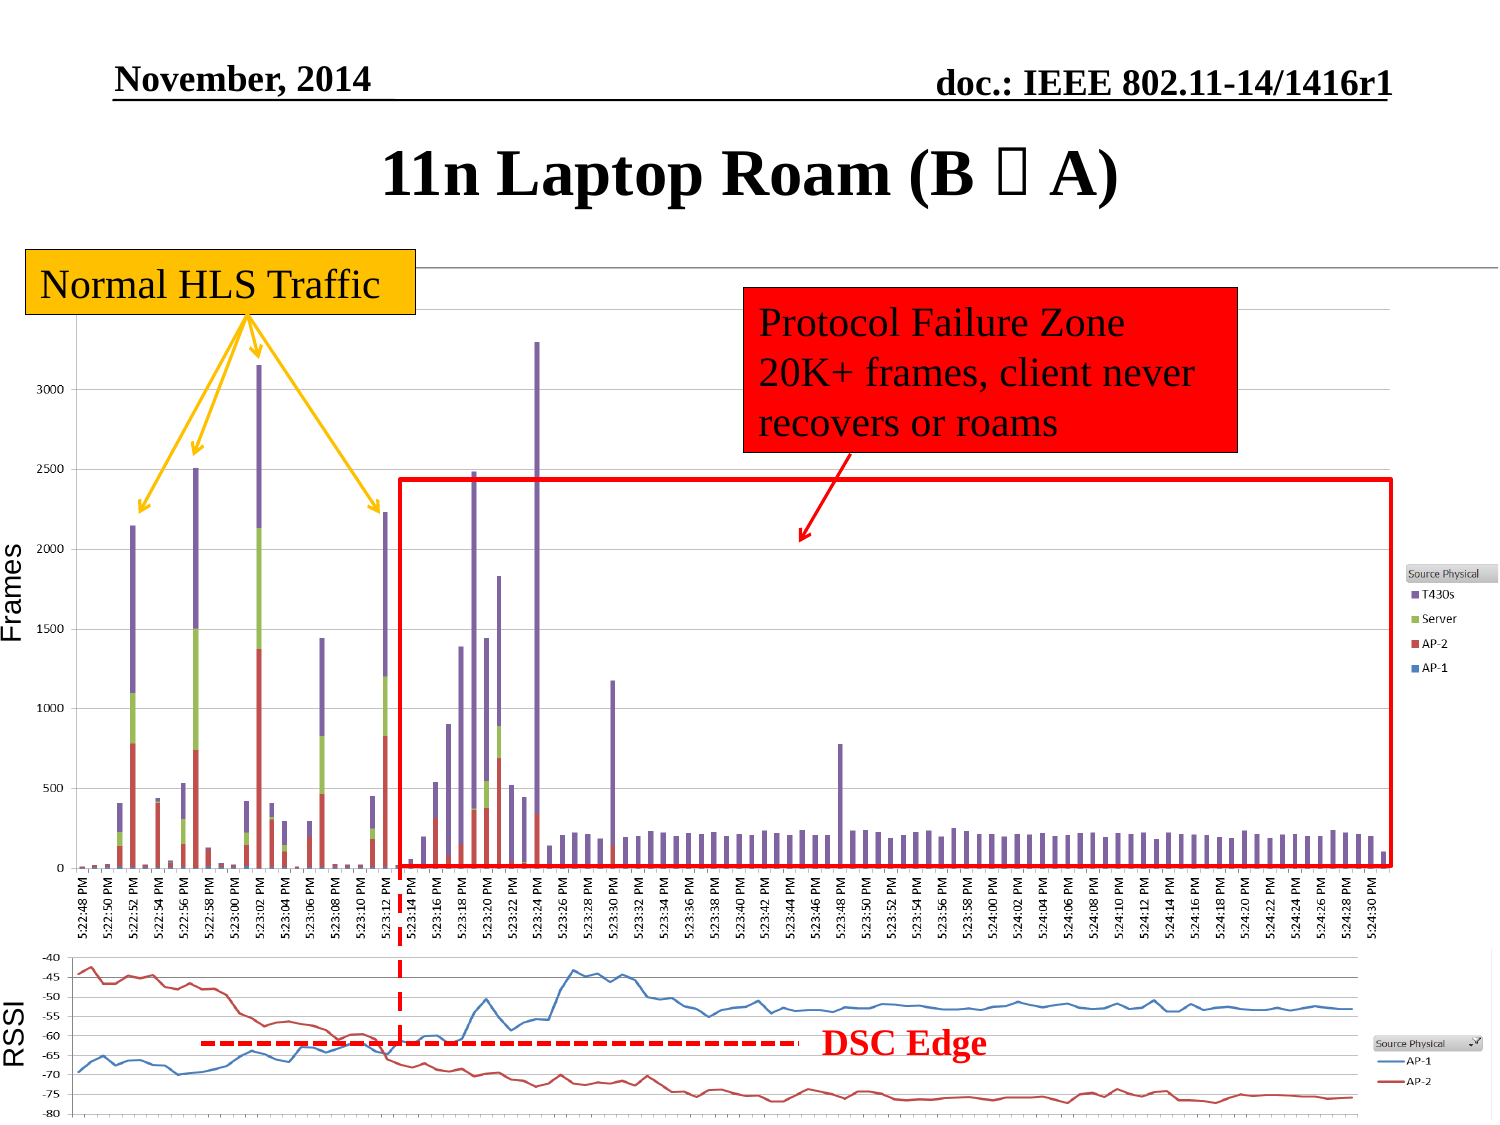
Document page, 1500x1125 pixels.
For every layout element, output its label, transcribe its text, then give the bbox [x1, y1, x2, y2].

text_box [200, 648, 1091, 1072]
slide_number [114, 54, 423, 100]
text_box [399, 286, 1392, 867]
text_box Frames [0, 487, 27, 700]
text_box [25, 249, 416, 514]
title 11n Laptop Roam (B  A) [112, 112, 1388, 226]
text_box RSSI [0, 927, 36, 1125]
picture [33, 267, 1499, 1120]
